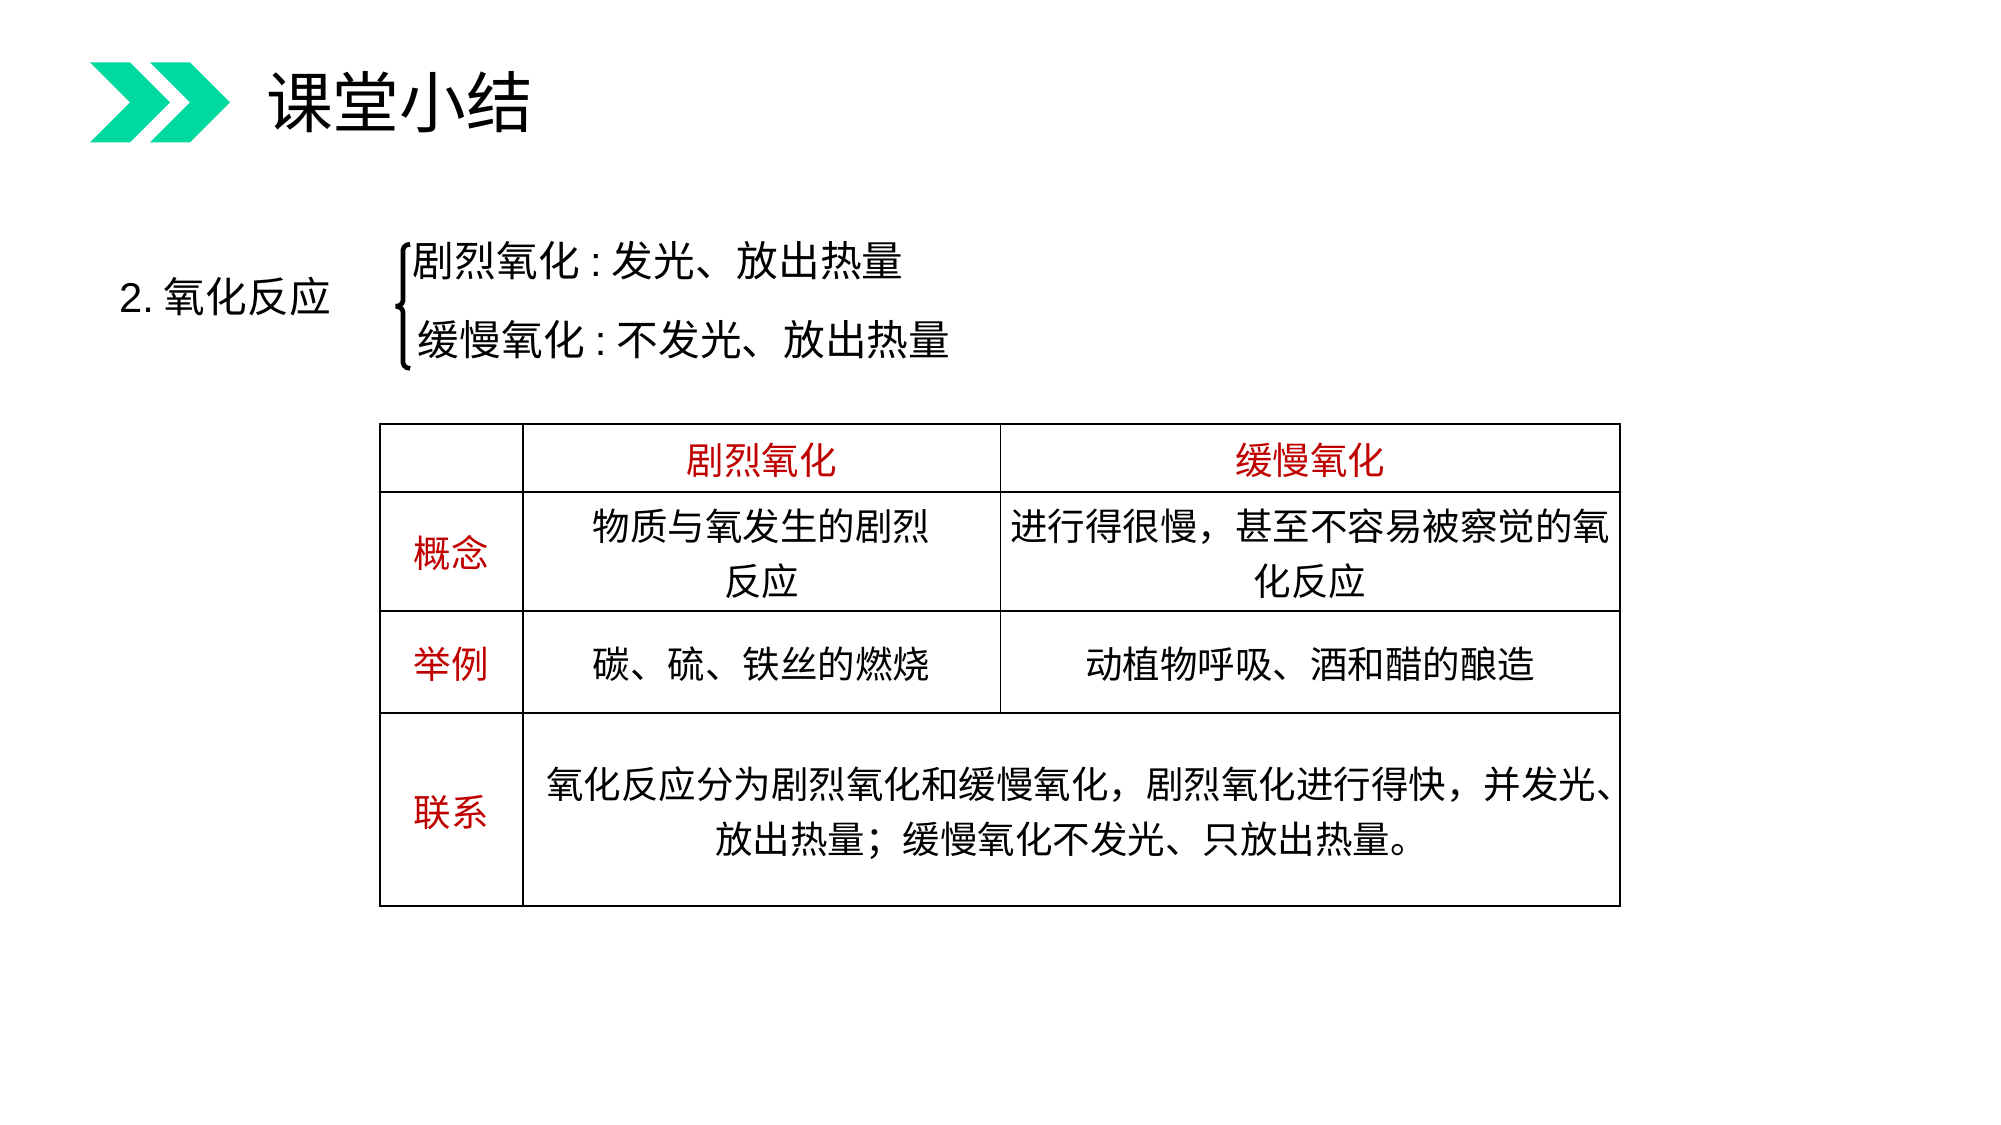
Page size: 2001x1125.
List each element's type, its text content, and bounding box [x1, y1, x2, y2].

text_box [108, 227, 958, 373]
text_box 课堂小结 [251, 62, 1255, 146]
table_cell 进行得很慢，甚至不容易被察觉的氧化反应 [1001, 493, 1619, 610]
table_cell 联系 [381, 714, 522, 905]
table_header [381, 425, 522, 491]
table_header 剧烈氧化 [524, 425, 1000, 491]
table_cell 氧化反应分为剧烈氧化和缓慢氧化，剧烈氧化进行得快，并发光、放出热量；缓慢氧化不发光、只放出热量。 [524, 714, 1619, 905]
table_cell 举例 [381, 612, 522, 712]
table_cell 碳、硫、铁丝的燃烧 [524, 612, 1000, 712]
table_cell 概念 [381, 493, 522, 610]
table_cell 物质与氧发生的剧烈 反应 [524, 493, 1000, 610]
table_cell 动植物呼吸、酒和醋的酿造 [1001, 612, 1619, 712]
table_header 缓慢氧化 [1001, 425, 1619, 491]
